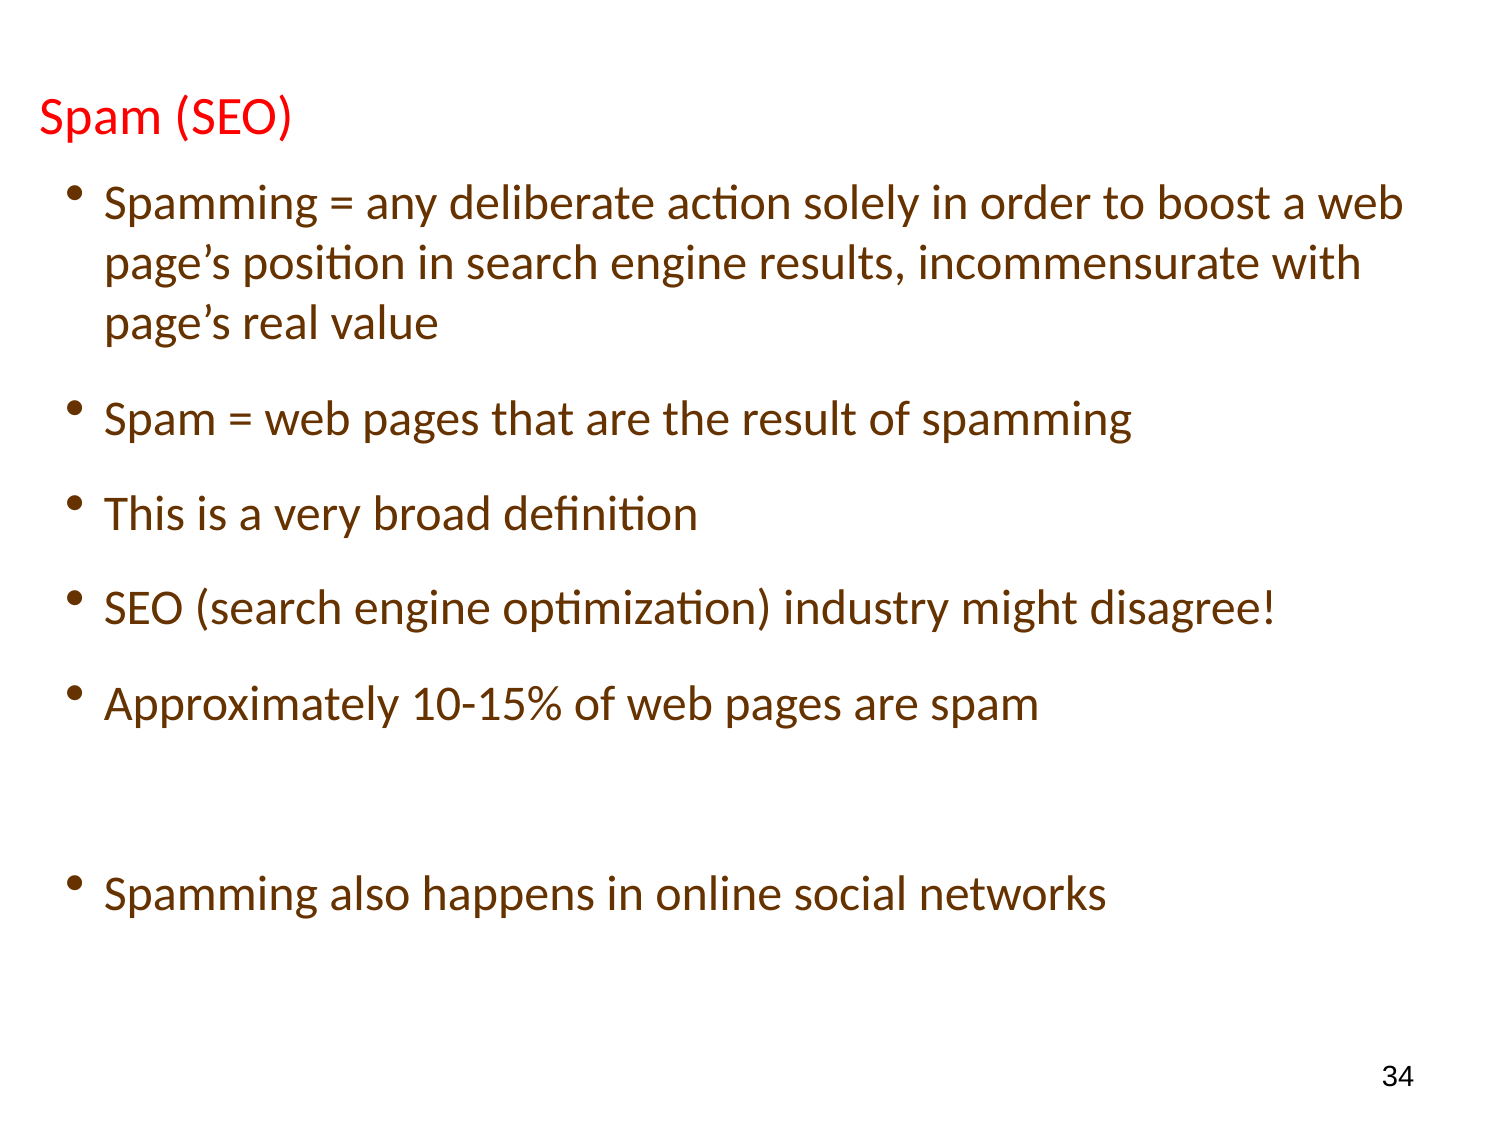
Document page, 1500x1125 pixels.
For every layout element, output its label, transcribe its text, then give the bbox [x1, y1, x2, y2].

title Spam (SEO) [24, 74, 1388, 151]
slide_number 34 [1324, 1049, 1438, 1125]
list Spamming = any deliberate action solely in order to boost a web page’s position in search engine results, incommensurate with page’s real value Spam = web pages that are the result of spamming This is a very broad definition SEO (search engine optimization) industry might disagree! Approximately 10-15% of web pages are spam Spamming also happens in online social networks [49, 162, 1426, 1013]
